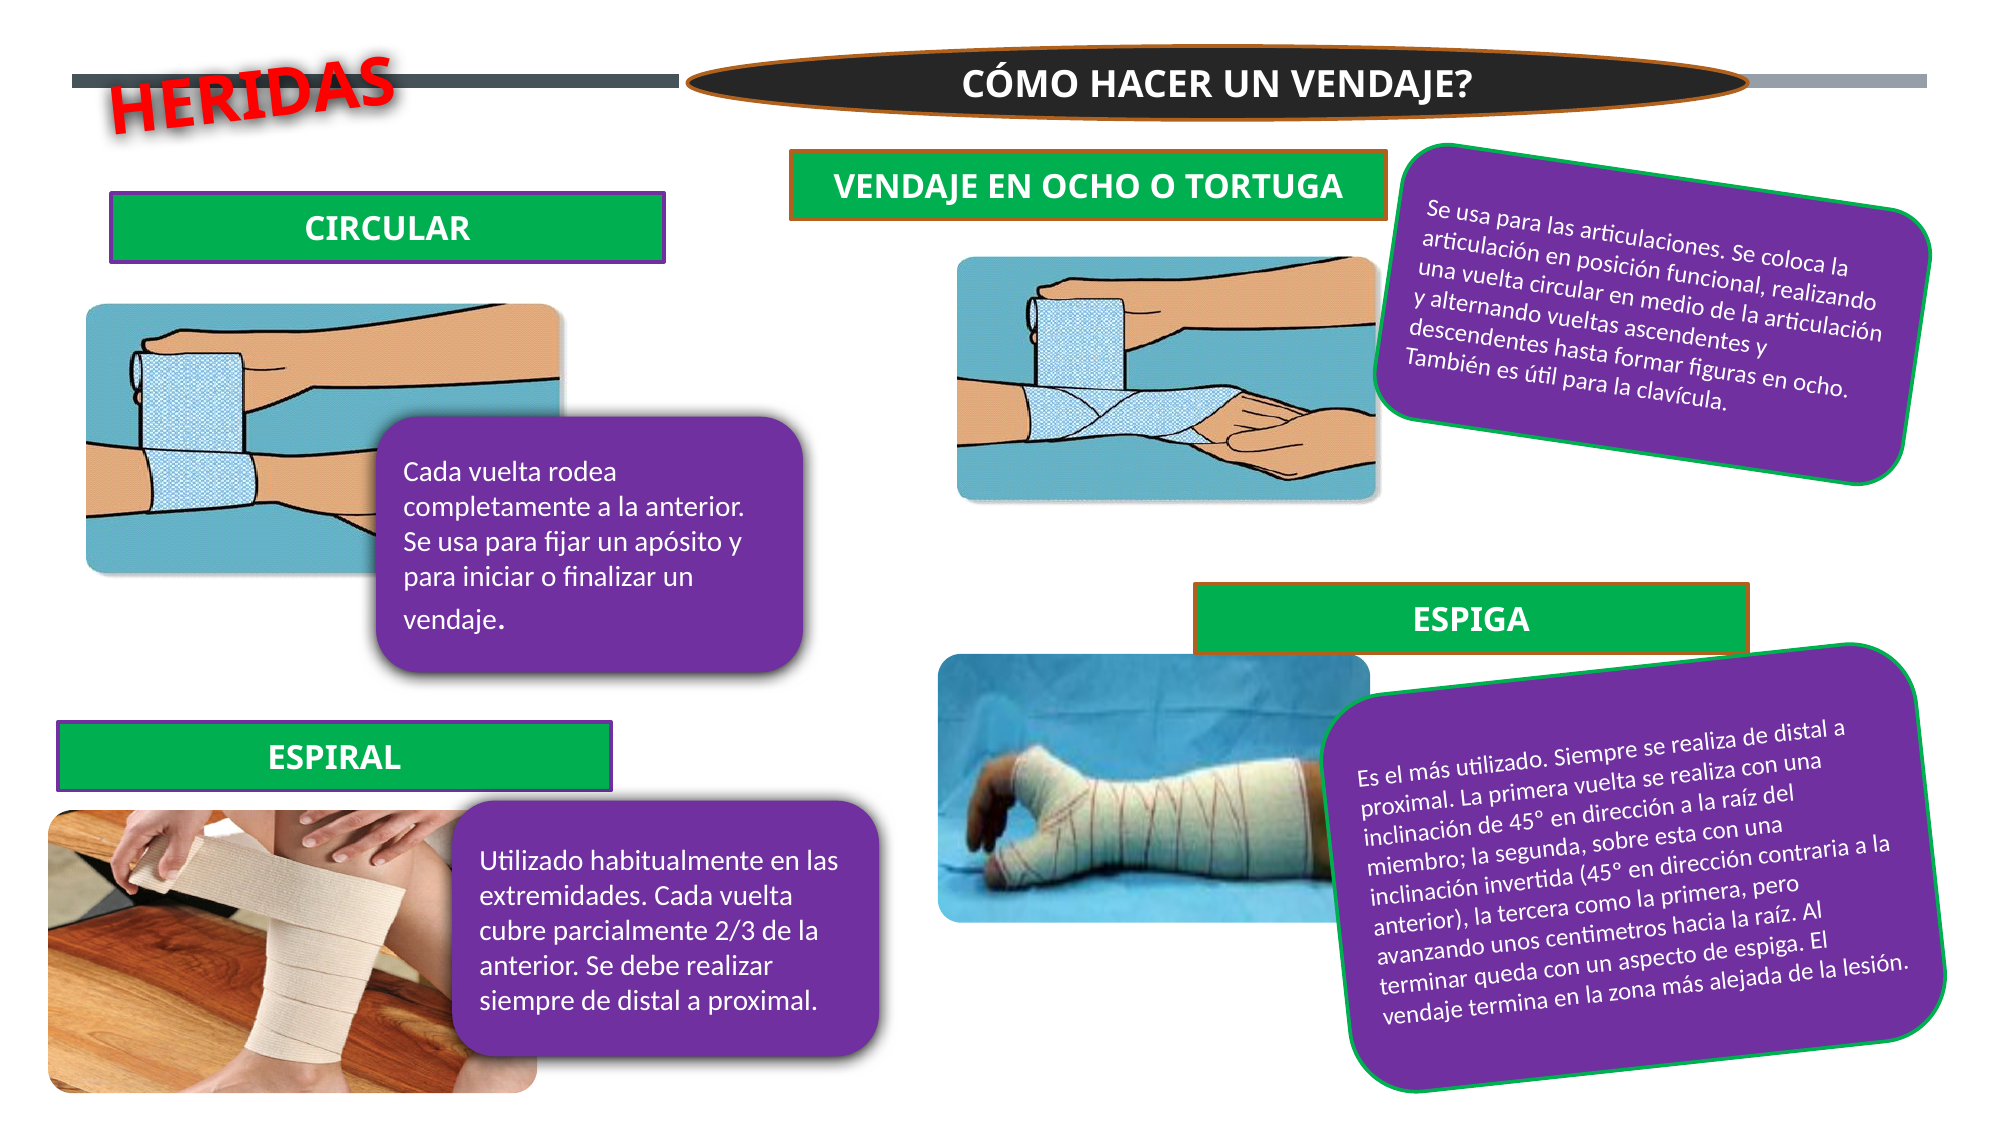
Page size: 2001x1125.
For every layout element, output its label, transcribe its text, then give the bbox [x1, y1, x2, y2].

text_box VENDAJE EN OCHO O TORTUGA [789, 149, 1388, 221]
picture [47, 809, 538, 1094]
picture [957, 246, 1422, 517]
picture [937, 653, 1371, 924]
title HERIDAS [0, 30, 513, 247]
text_box ESPIGA [1193, 582, 1750, 655]
text_box CÓMO HACER UN VENDAJE? [685, 44, 1750, 122]
text_box Cada vuelta rodea completamente a la anterior. Se usa para fijar un apósito y para iniciar o finalizar un vendaje. [374, 414, 805, 675]
text_box Es el más utilizado. Siempre se realiza de distal a proximal. La primera vuelta se realiza con una inclinación de 45º en dirección a la raíz del miembro; la segunda, sobre esta con una inclinación invertida (45º en dirección contraria a la anterior), la tercera como la primera, pero avanzando unos centimetros hacia la raíz. Al terminar queda con un aspecto de espiga. El vendaje termina en la zona más alejada de la lesión. [1337, 642, 1947, 1094]
picture [85, 292, 612, 591]
text_box ESPIRAL [56, 720, 613, 792]
text_box Utilizado habitualmente en las extremidades. Cada vuelta cubre parcialmente 2/3 de la anterior. Se debe realizar siempre de distal a proximal. [469, 798, 881, 1059]
text_box Se usa para las articulaciones. Se coloca la articulación en posición funcional, realizando una vuelta circular en medio de la articulación y alternando vueltas ascendentes y descendentes hasta formar figuras en ocho. También es útil para la clavícula. [1391, 142, 1933, 487]
text_box CIRCULAR [109, 191, 666, 264]
